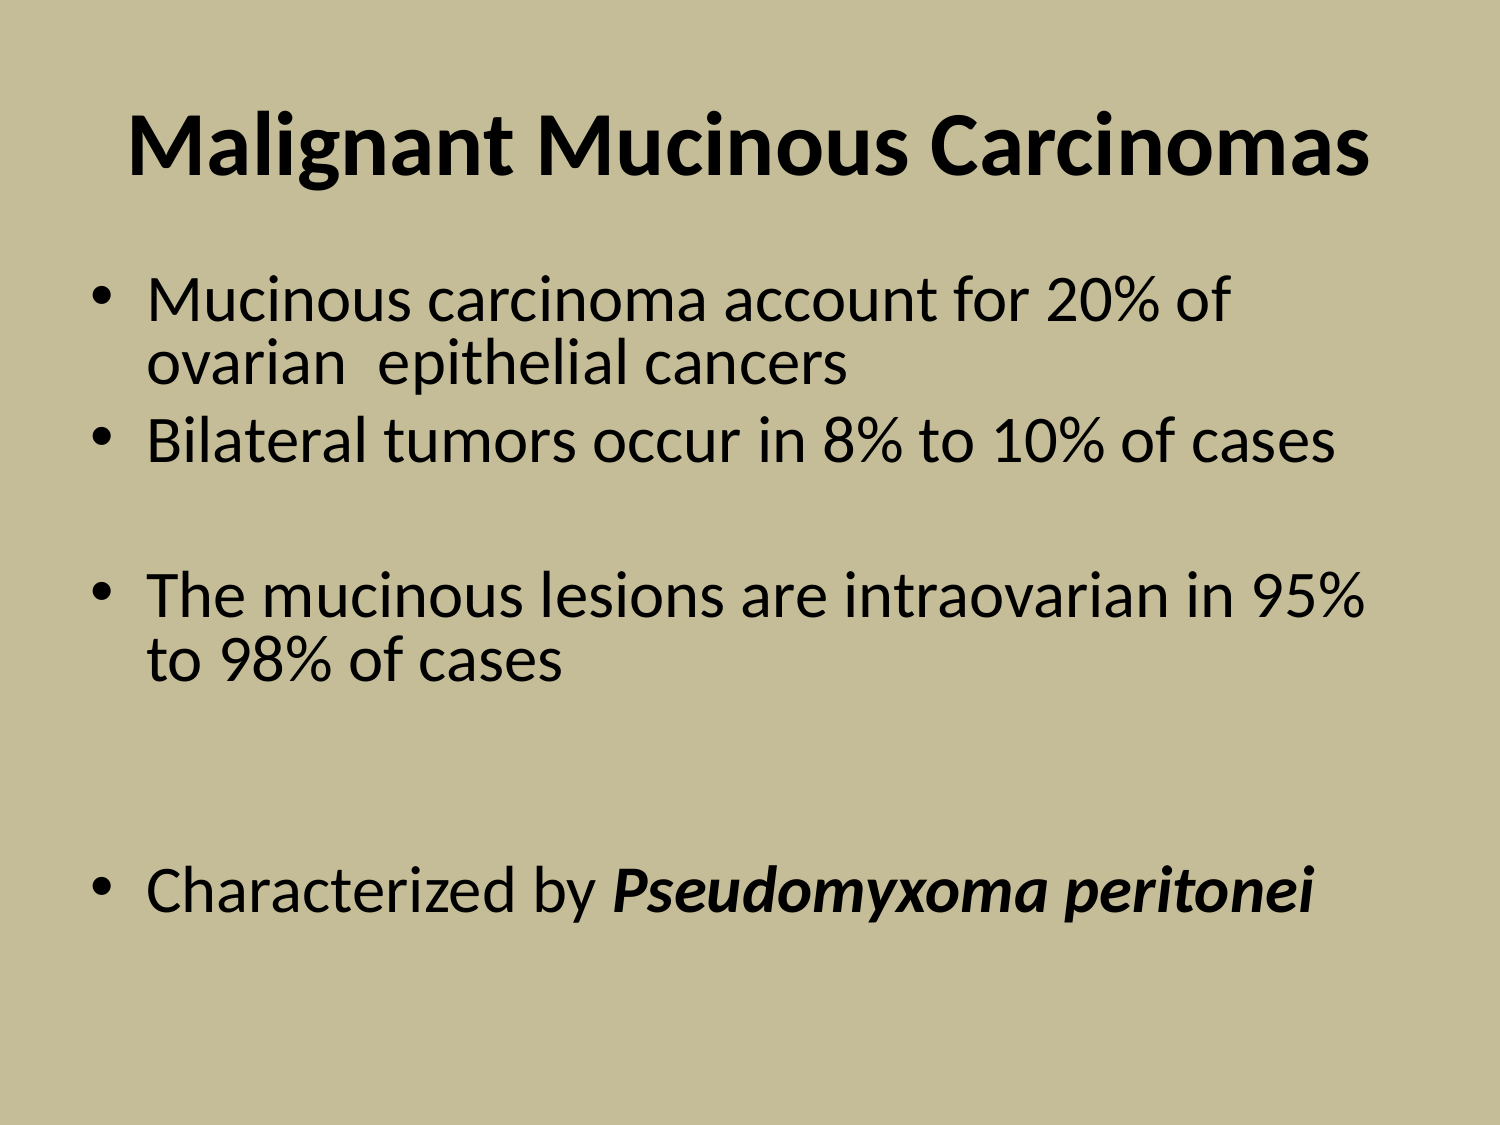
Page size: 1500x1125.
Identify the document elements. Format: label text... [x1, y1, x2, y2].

list Mucinous carcinoma account for 20% of ovarian epithelial cancers Bilateral tumors occur in 8% to 10% of cases The mucinous lesions are intraovarian in 95% to 98% of cases Characterized by Pseudomyxoma peritonei [75, 262, 1425, 1005]
title Malignant Mucinous Carcinomas [75, 45, 1425, 233]
